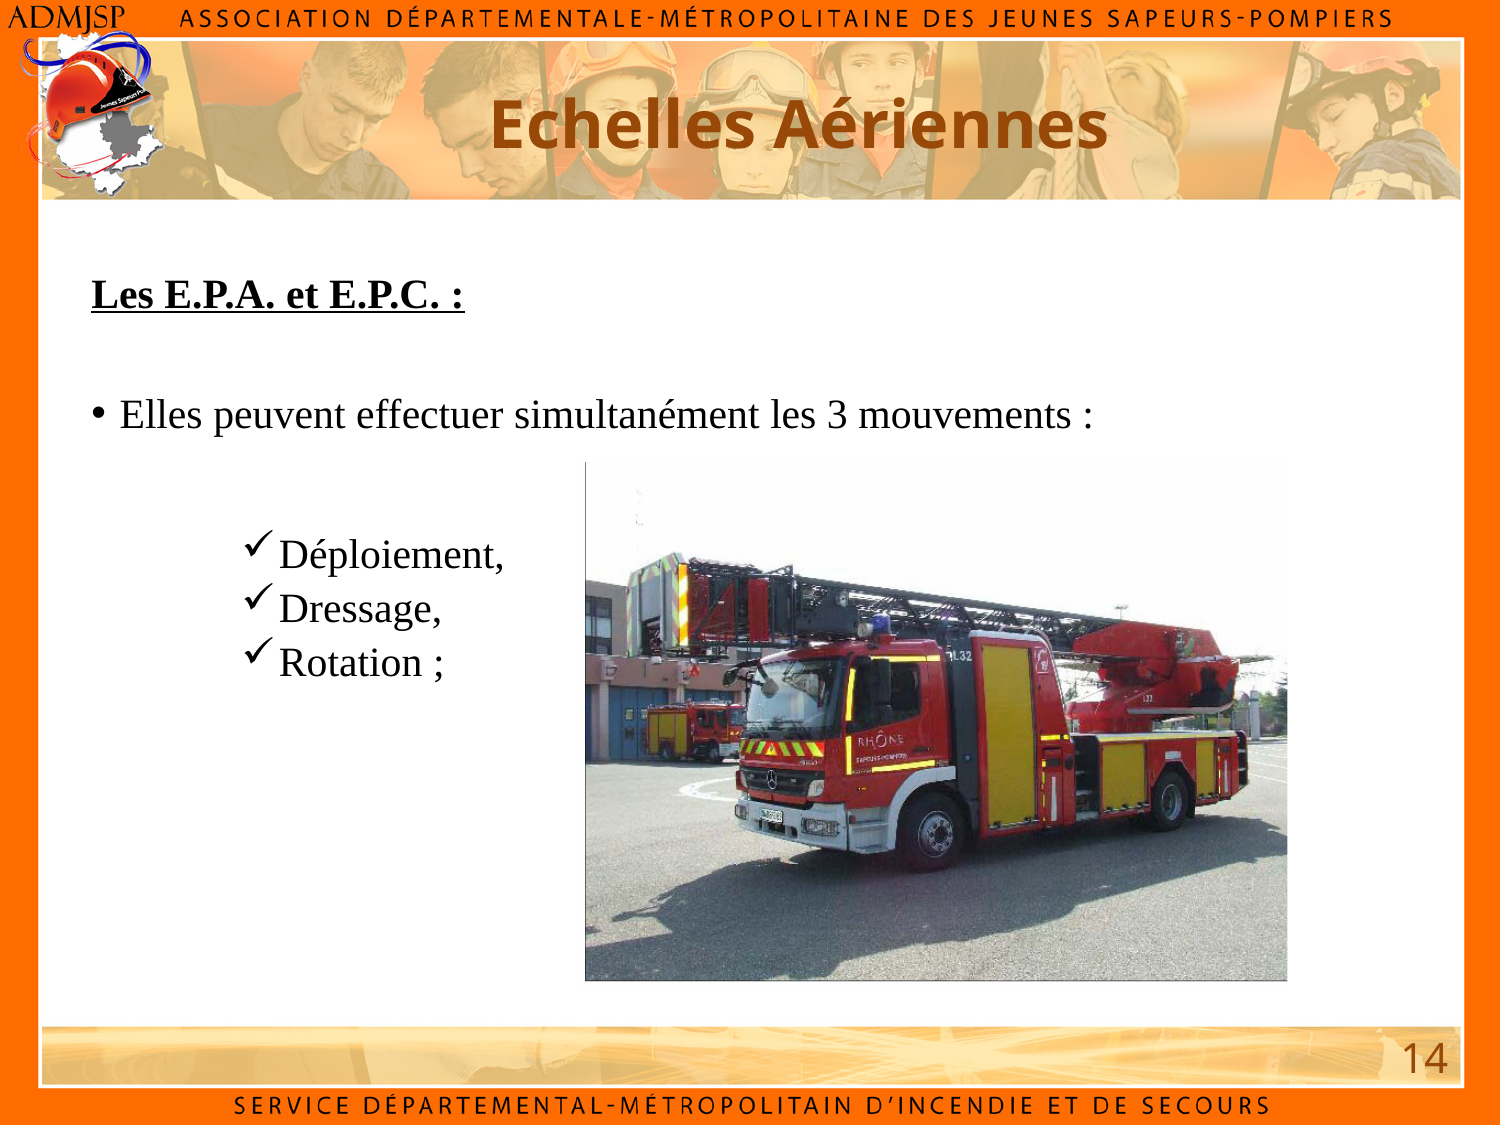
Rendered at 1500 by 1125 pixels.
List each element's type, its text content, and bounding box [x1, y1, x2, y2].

picture [0, 0, 1500, 1125]
title Echelles Aériennes [135, 54, 1464, 200]
text_box Les E.P.A. et E.P.C. : Elles peuvent effectuer simultanément les 3 mouvements : Déploiement, Dressage, Rotation ; [76, 256, 1375, 692]
title Echelles Aériennes [135, 45, 1464, 53]
slide_number 14 [1113, 1029, 1464, 1090]
